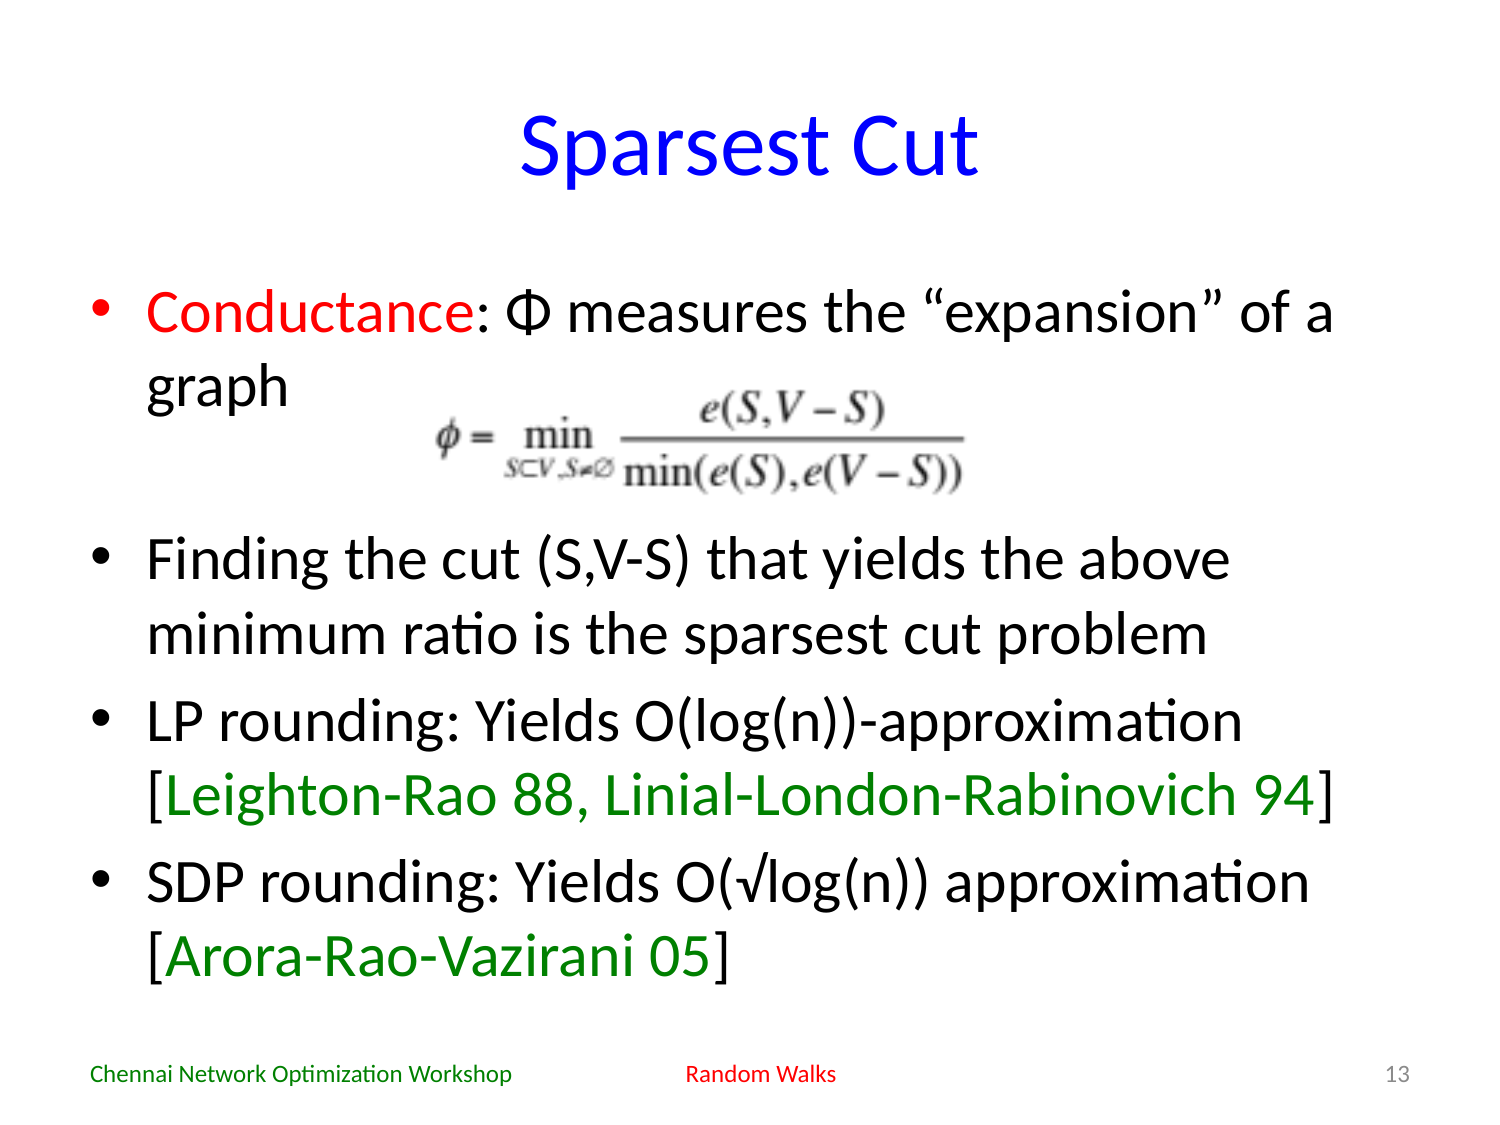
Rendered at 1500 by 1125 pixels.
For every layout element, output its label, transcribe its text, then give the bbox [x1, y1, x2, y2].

list Conductance: Φ measures the “expansion” of a graph Finding the cut (S,V-S) that yields the above minimum ratio is the sparsest cut problem LP rounding: Yields O(log(n))-approximation [Leighton-Rao 88, Linial-London-Rabinovich 94] SDP rounding: Yields O(√log(n)) approximation [Arora-Rao-Vazirani 05] [75, 262, 1425, 1005]
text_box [431, 376, 971, 501]
footer Random Walks [608, 1042, 914, 1103]
slide_number Chennai Network Optimization Workshop [75, 1042, 532, 1103]
slide_number 13 [1074, 1042, 1425, 1103]
title Sparsest Cut [75, 45, 1425, 233]
